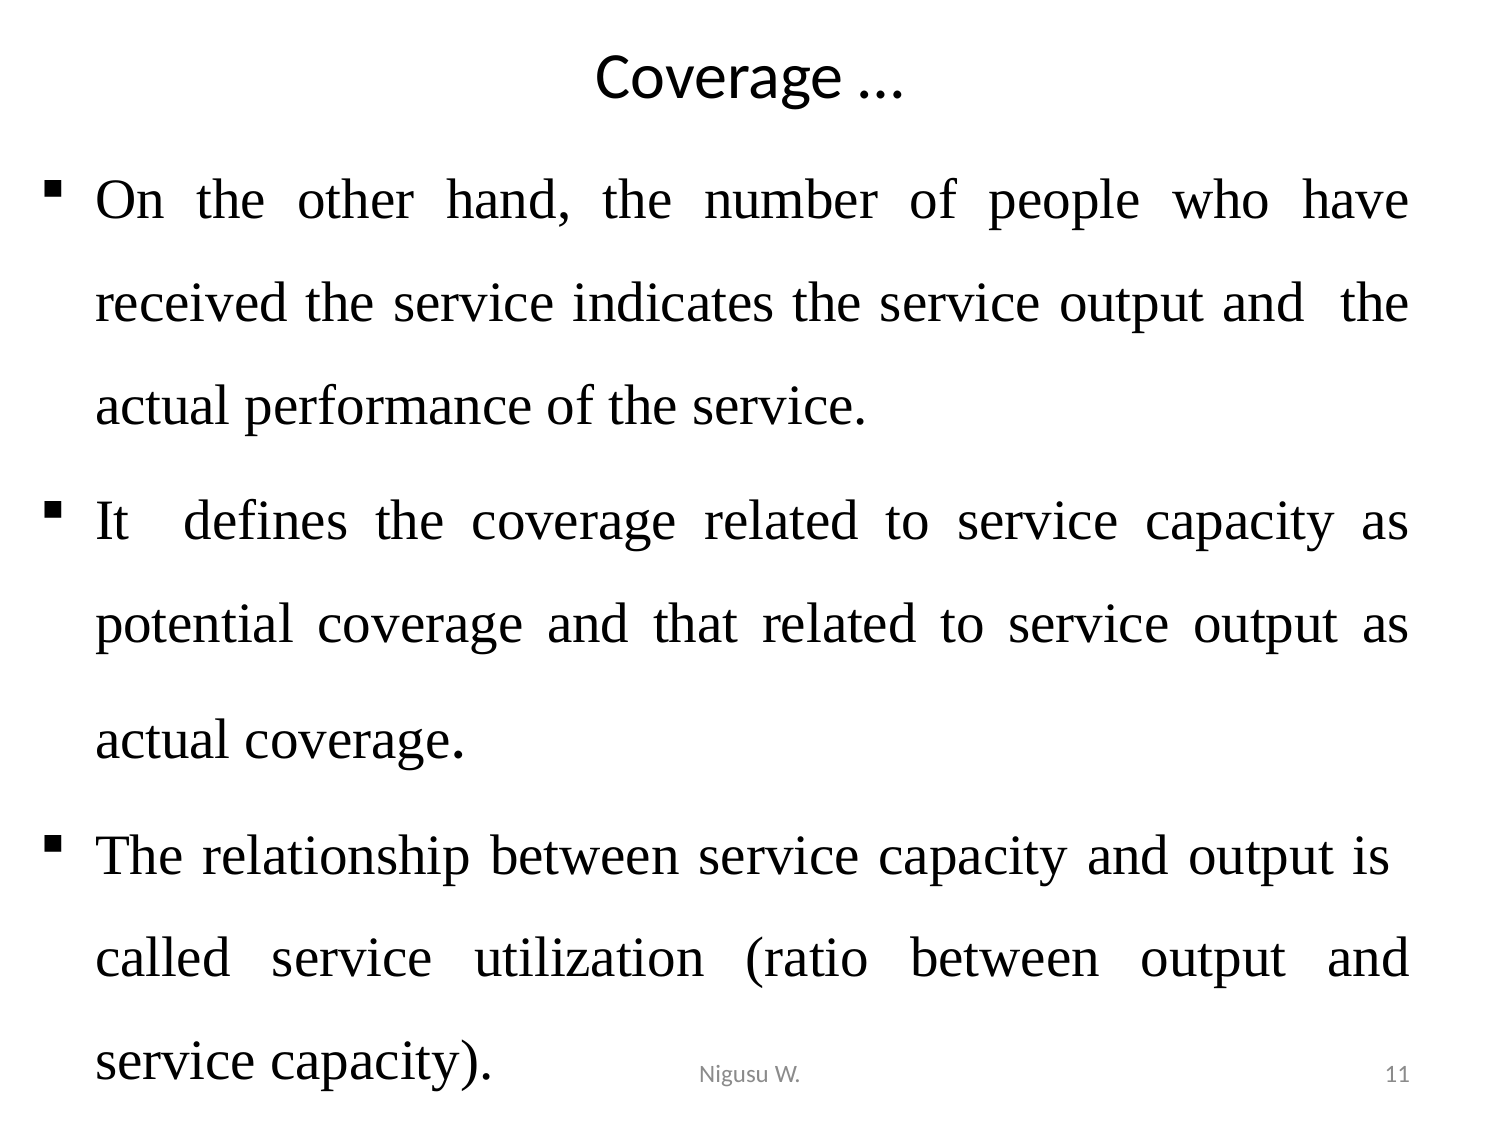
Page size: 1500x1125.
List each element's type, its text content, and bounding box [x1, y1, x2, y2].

footer Nigusu W. [512, 1042, 988, 1103]
title Coverage … [75, 24, 1425, 120]
list On the other hand, the number of people who have received the service indicates the service output and the actual performance of the service. It defines the coverage related to service capacity as potential coverage and that related to service output as actual coverage. The relationship between service capacity and output is called service utilization (ratio between output and service capacity). [24, 120, 1425, 1100]
slide_number 11 [1074, 1042, 1425, 1103]
